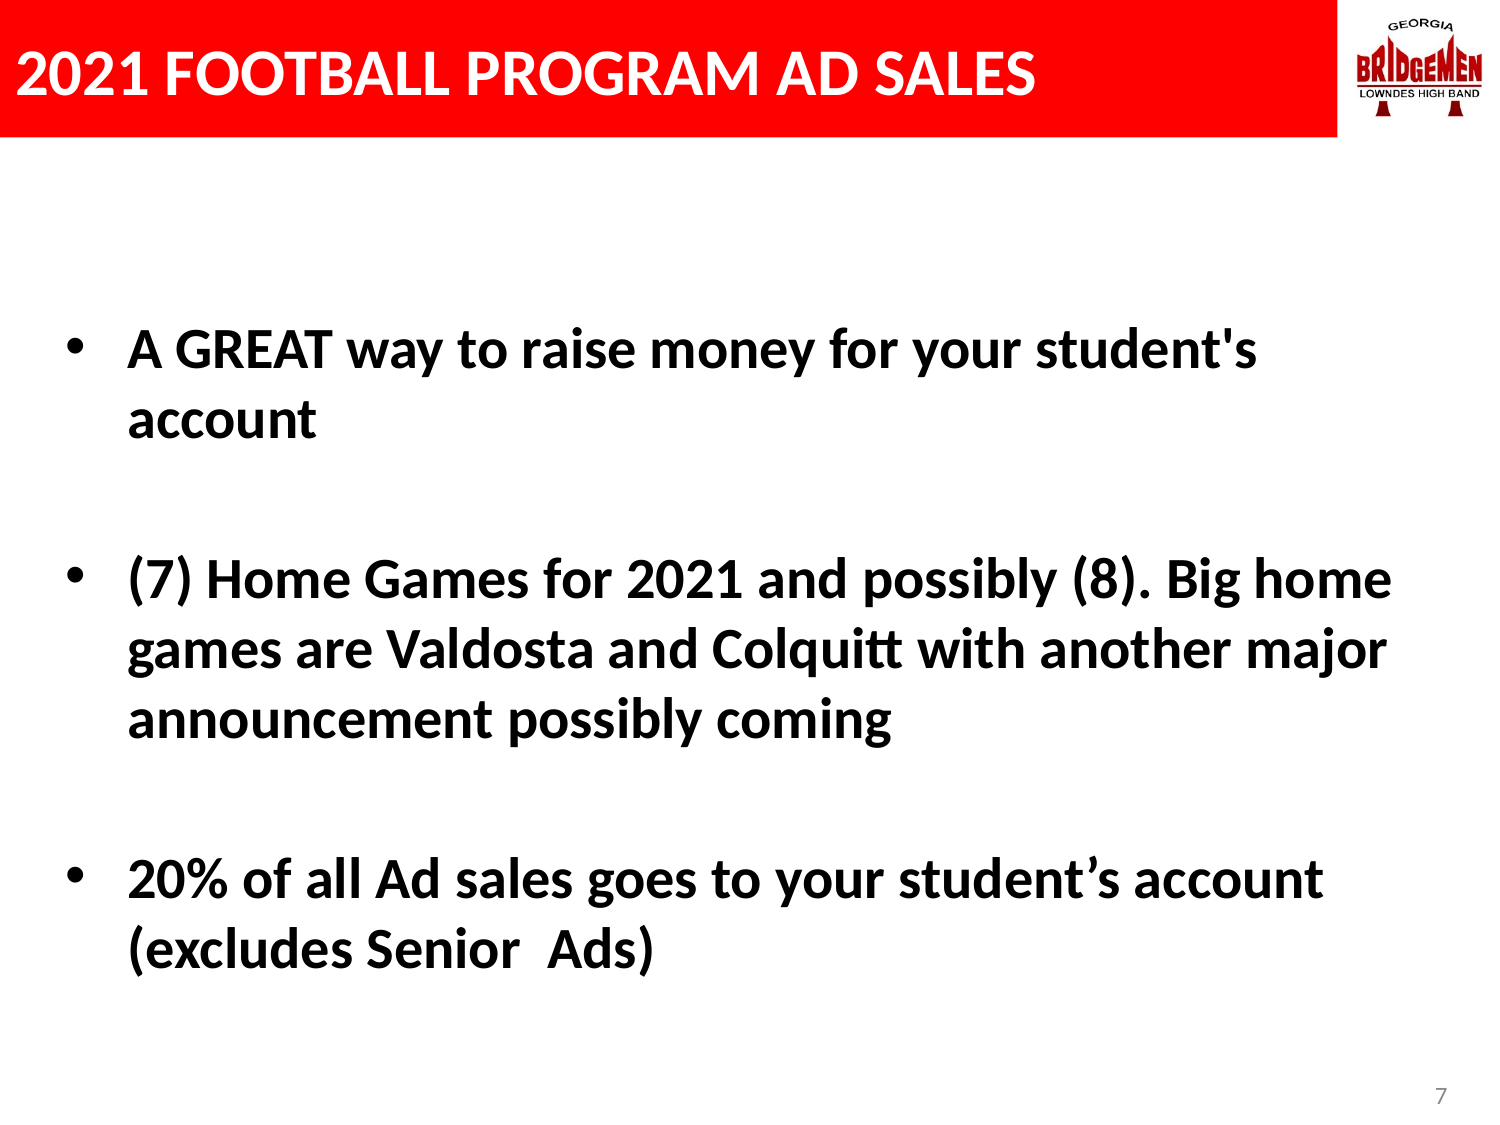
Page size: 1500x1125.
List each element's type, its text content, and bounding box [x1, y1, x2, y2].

slide_number 7 [1112, 1065, 1463, 1125]
list A GREAT way to raise money for your student's account (7) Home Games for 2021 and possibly (8). Big home games are Valdosta and Colquitt with another major announcement possibly coming 20% of all Ad sales goes to your student’s account (excludes Senior Ads) [37, 162, 1463, 1063]
picture [1349, 0, 1488, 138]
title 2021 FOOTBALL PROGRAM AD SALES [0, 0, 1338, 138]
